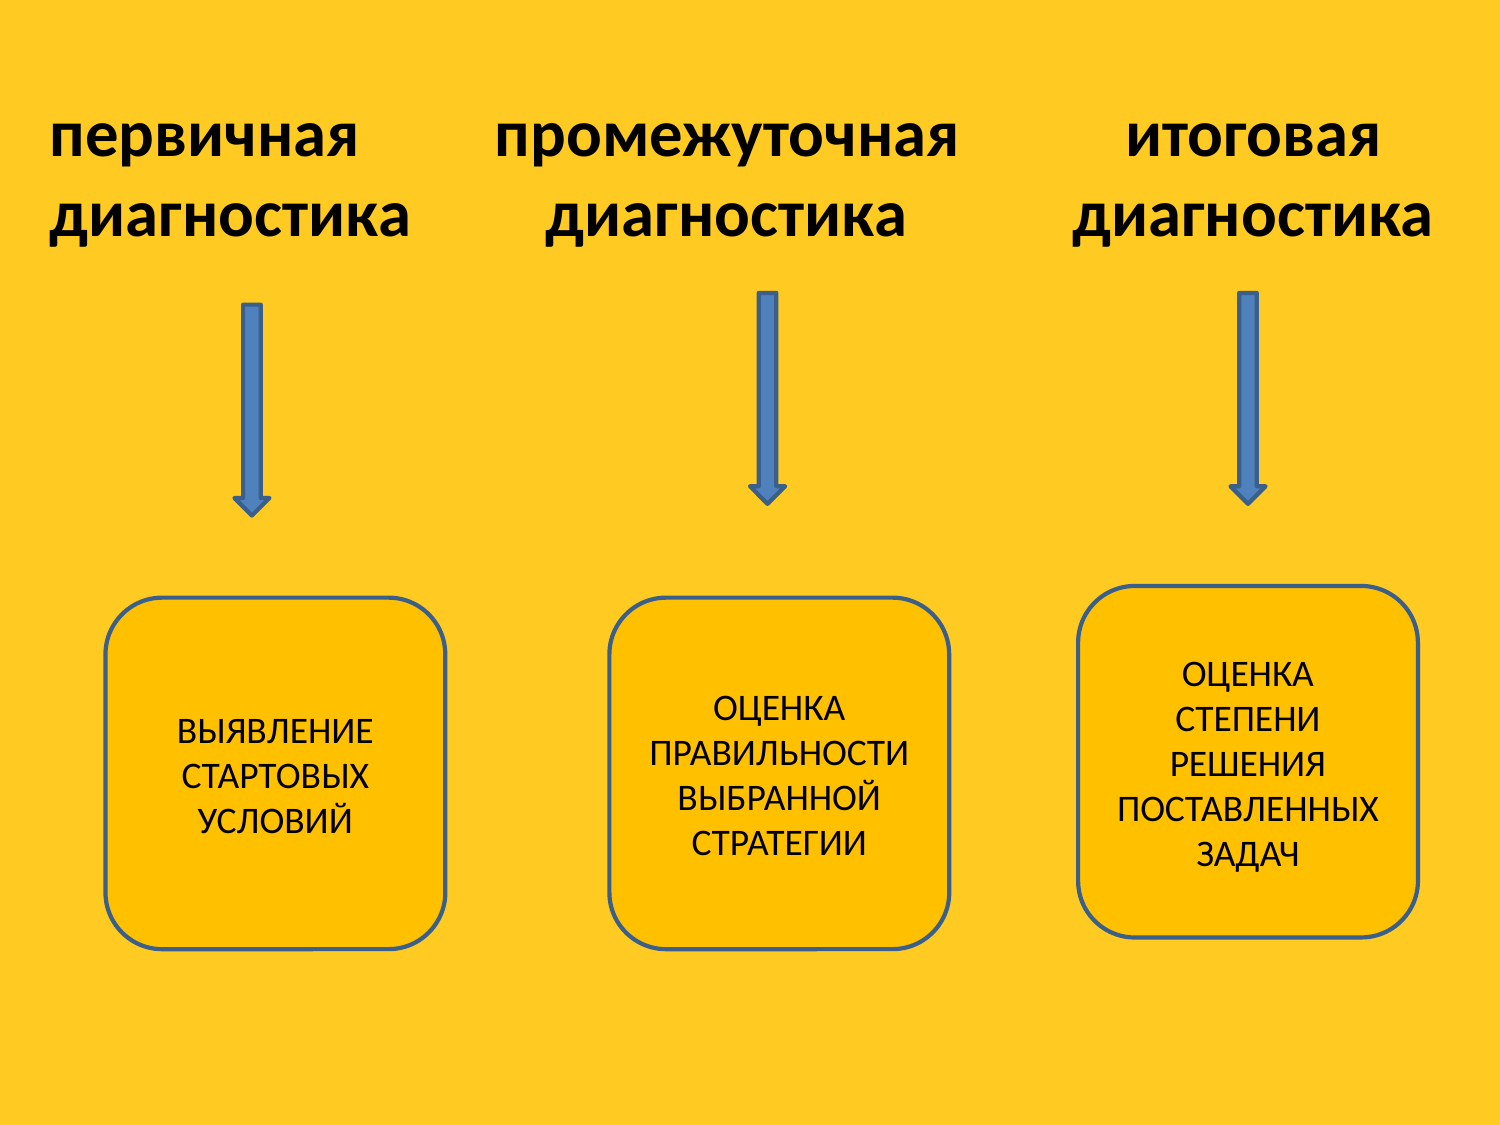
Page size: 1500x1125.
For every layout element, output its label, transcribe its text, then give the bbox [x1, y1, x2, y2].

text_box [232, 302, 272, 518]
text_box [748, 290, 788, 506]
text_box ОЦЕНКА СТЕПЕНИ РЕШЕНИЯ ПОСТАВЛЕННЫХ ЗАДАЧ [1076, 583, 1421, 940]
text_box первичная промежуточная итоговая диагностика диагностика диагностика [35, 81, 1465, 257]
text_box ВЫЯВЛЕНИЕ СТАРТОВЫХ УСЛОВИЙ [103, 595, 448, 952]
text_box [1228, 290, 1268, 506]
text_box ОЦЕНКА ПРАВИЛЬНОСТИ ВЫБРАННОЙ СТРАТЕГИИ [607, 595, 952, 952]
